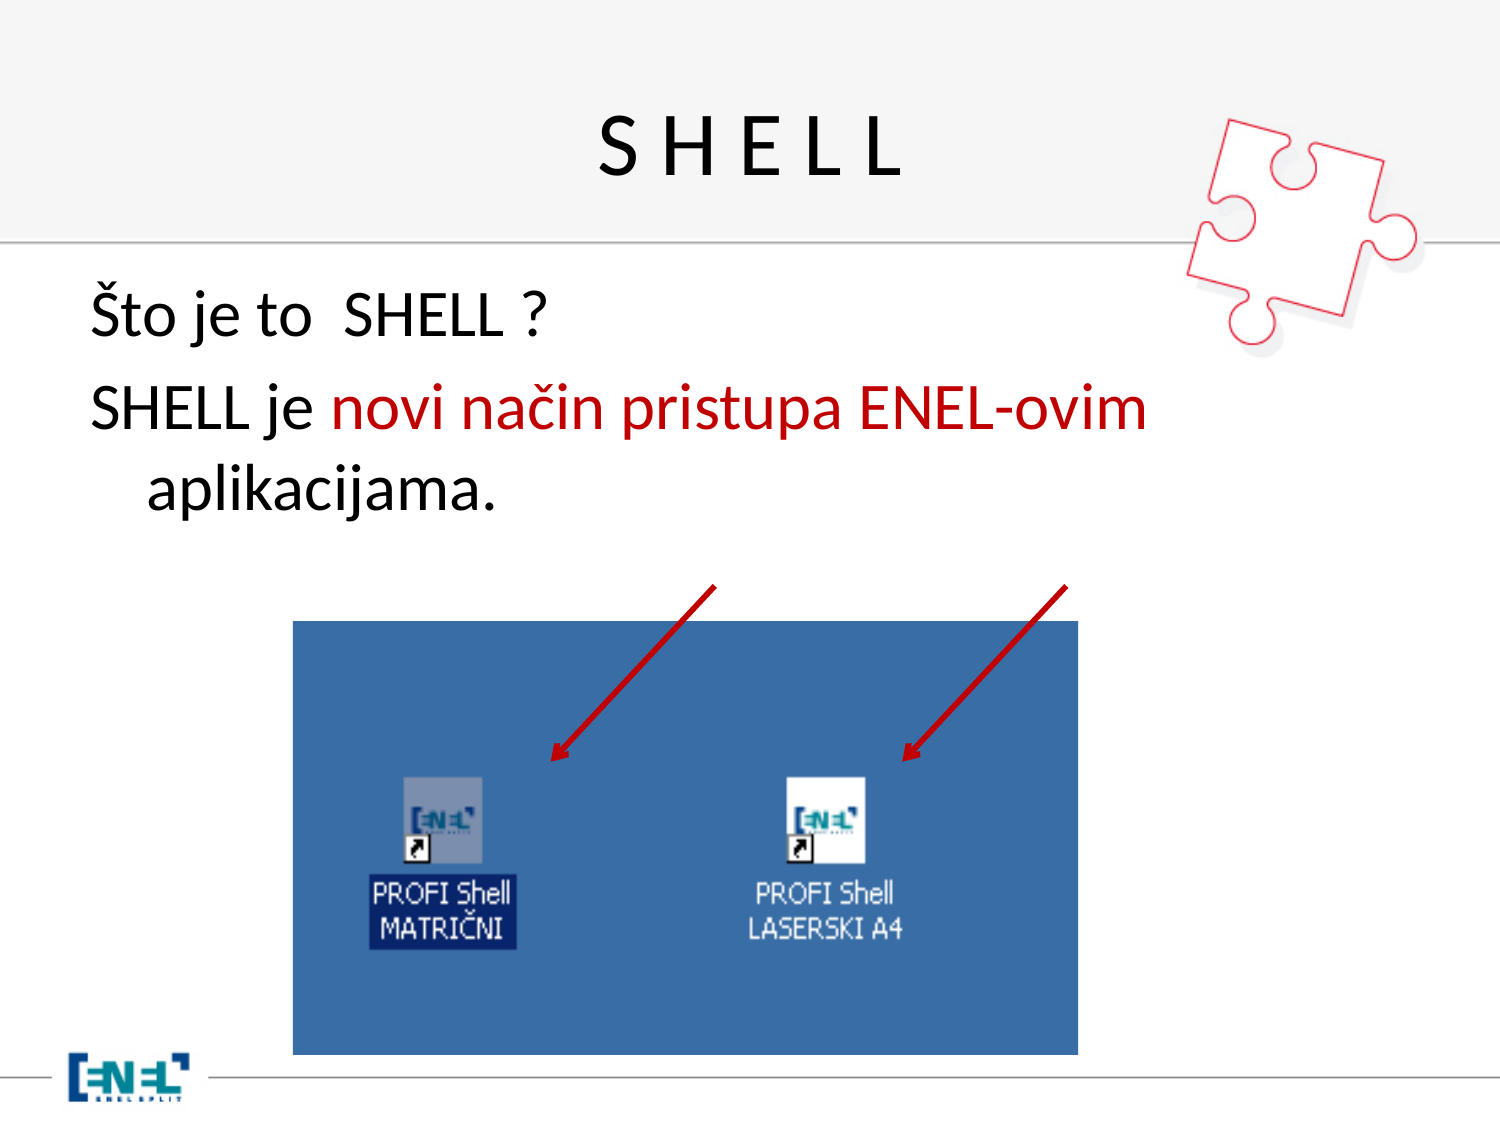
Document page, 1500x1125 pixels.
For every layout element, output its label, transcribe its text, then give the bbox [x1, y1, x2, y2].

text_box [544, 591, 721, 756]
picture [0, 0, 1500, 1125]
list Što je to SHELL ? SHELL je novi način pristupa ENEL-ovim aplikacijama. [75, 262, 1425, 1005]
title S H E L L [75, 45, 1425, 233]
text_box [896, 591, 1073, 756]
